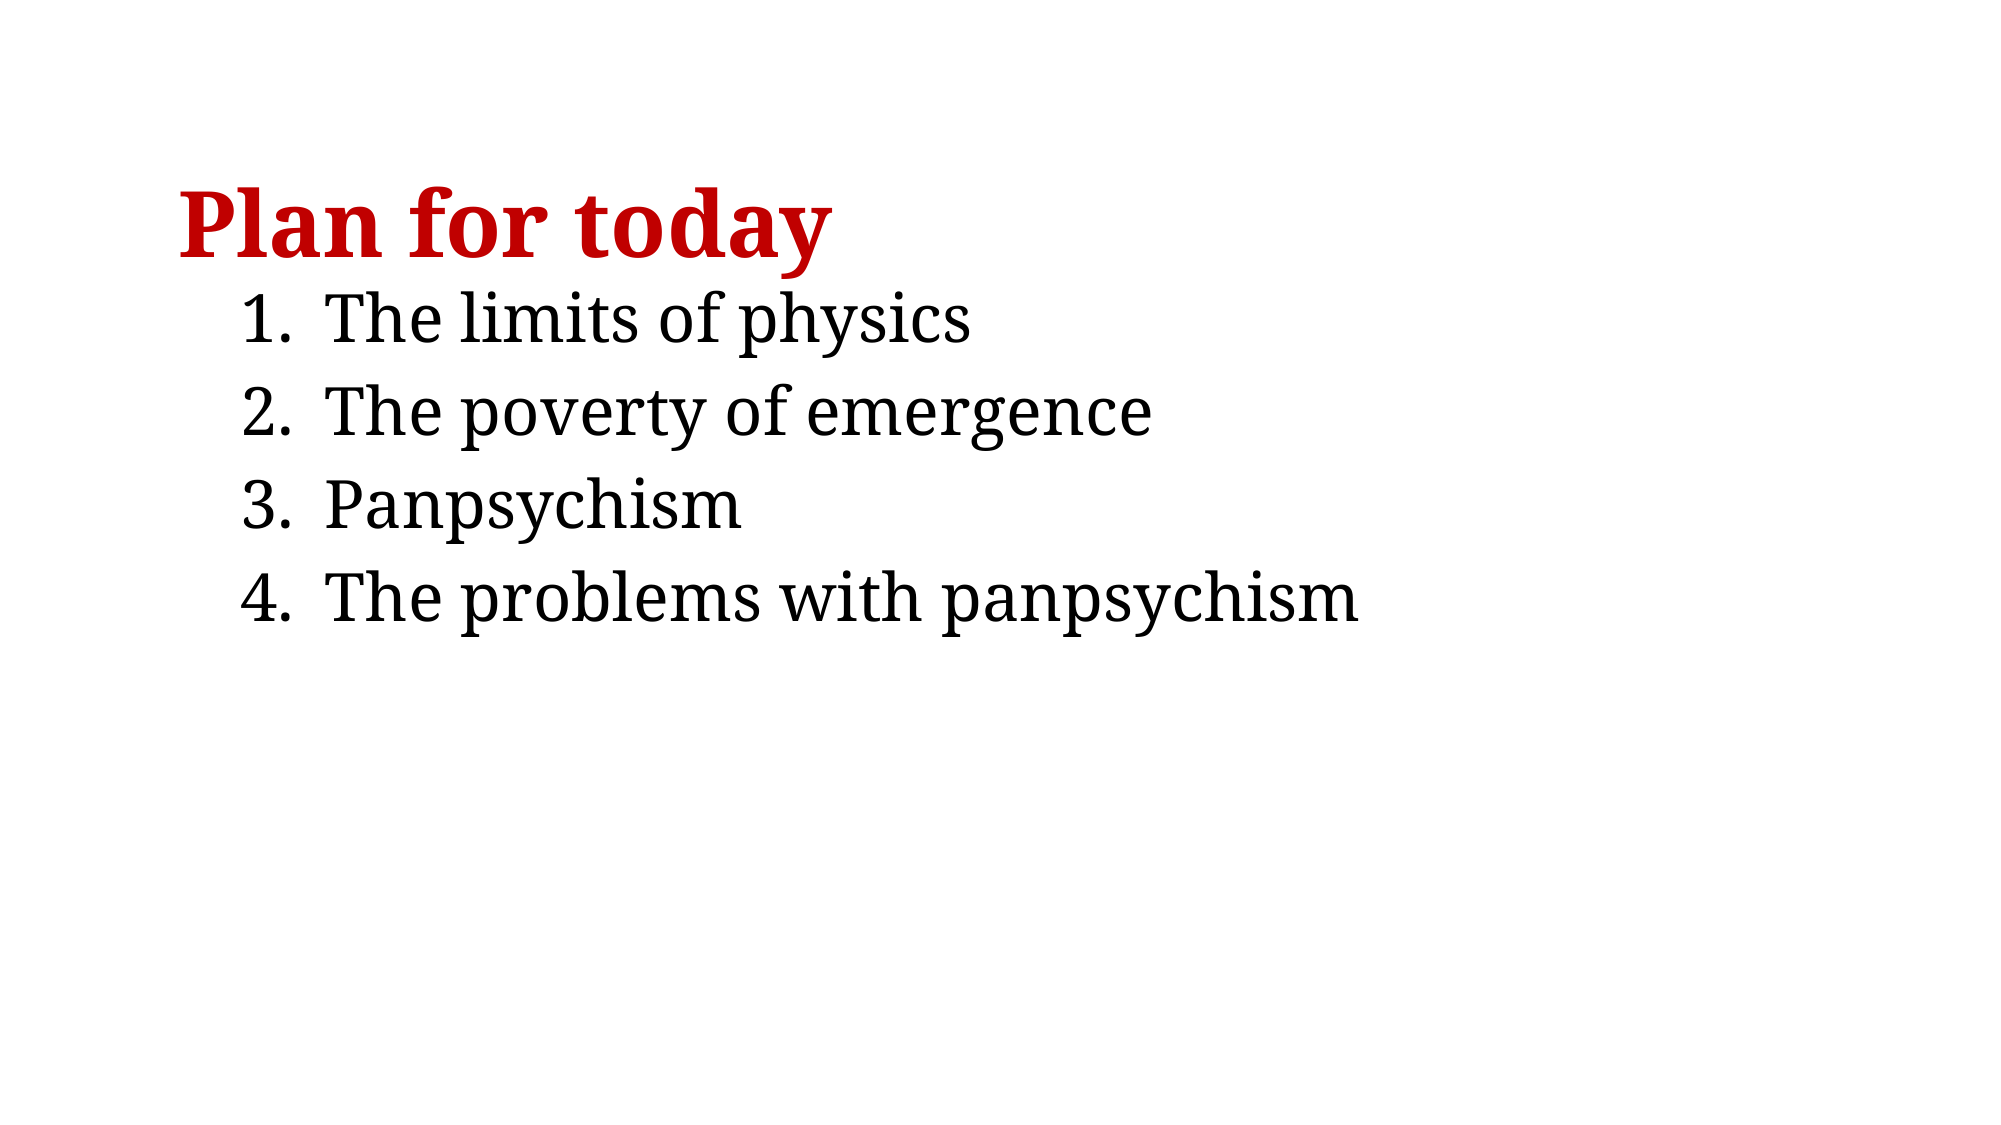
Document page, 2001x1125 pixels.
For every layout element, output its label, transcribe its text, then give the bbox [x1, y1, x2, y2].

title Plan for today [163, 118, 1920, 337]
list The limits of physics The poverty of emergence Panpsychism The problems with panpsychism [225, 277, 1951, 992]
